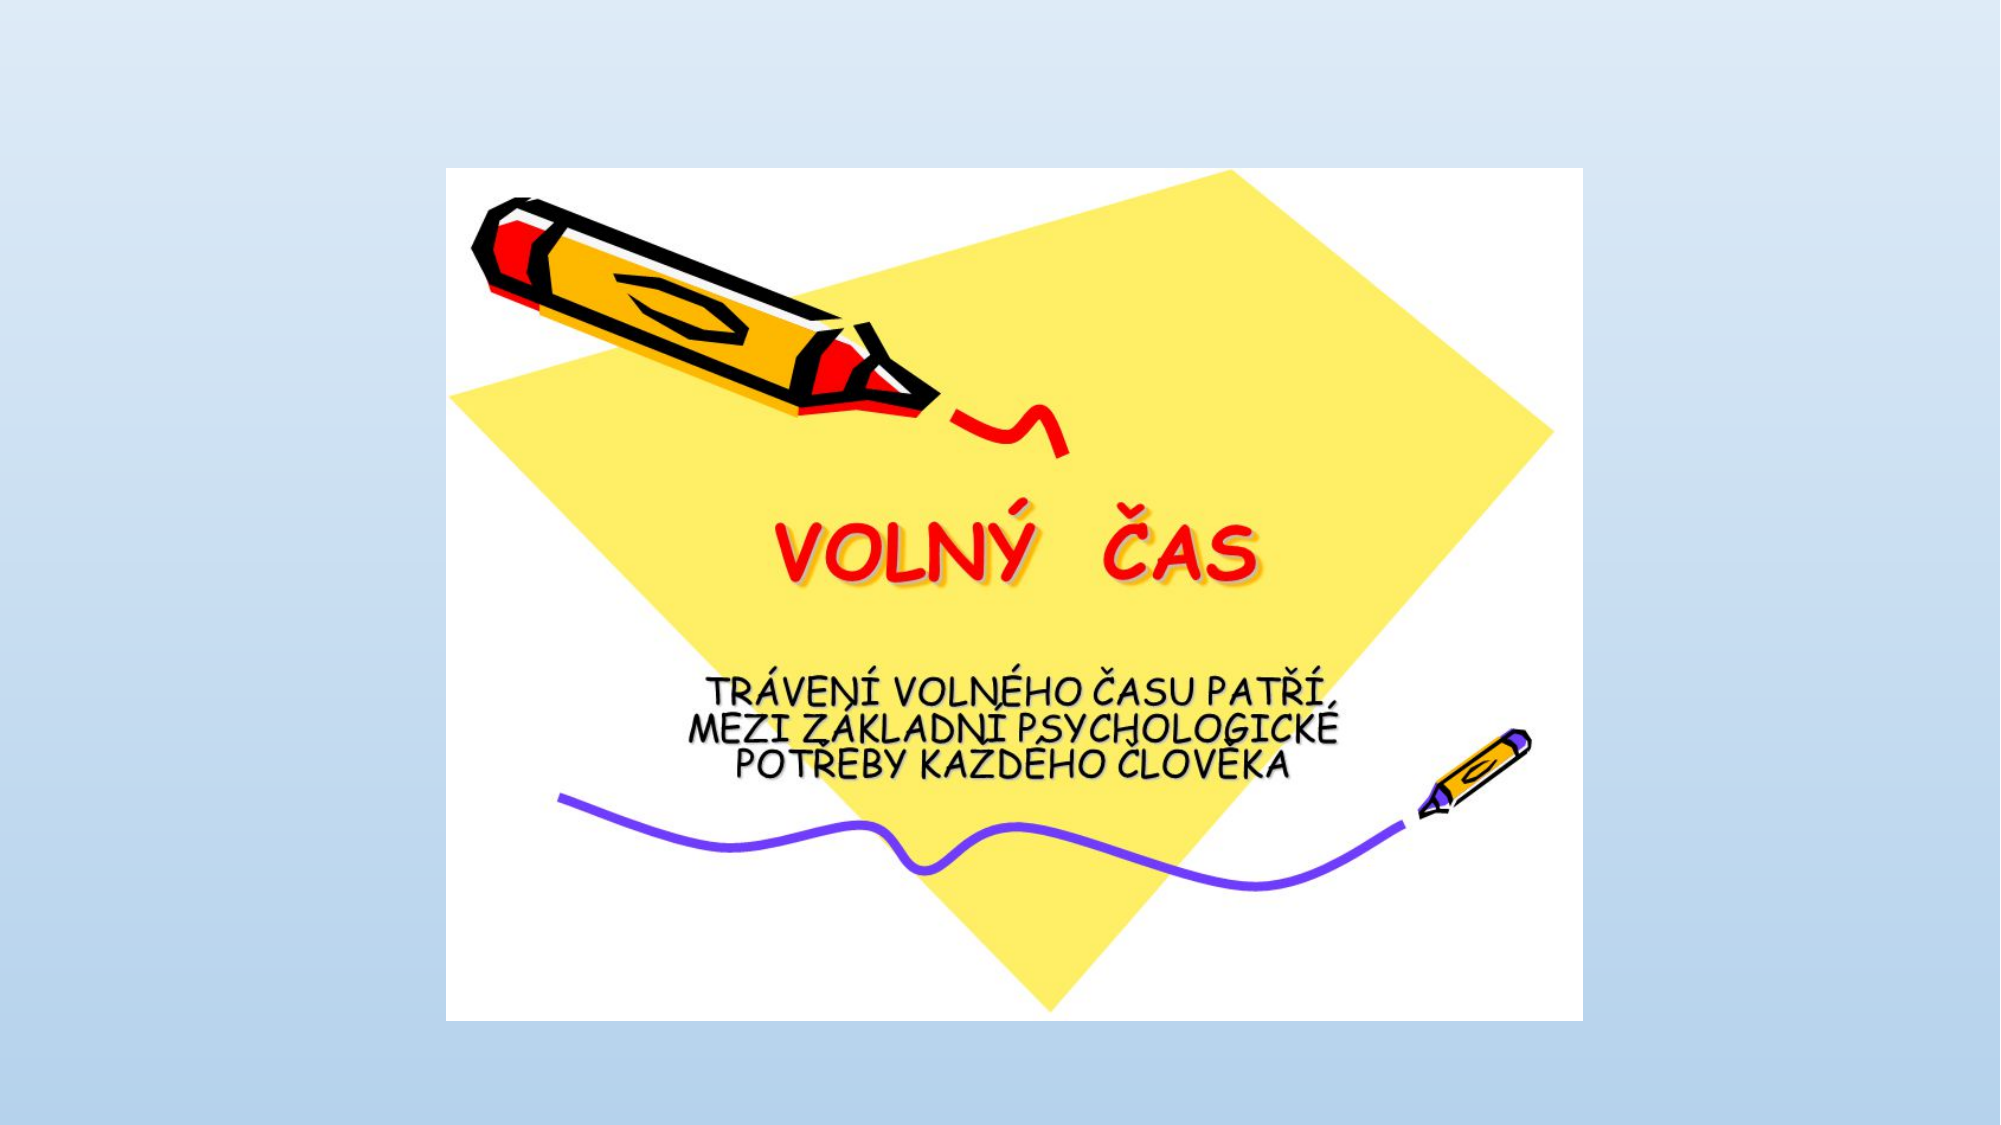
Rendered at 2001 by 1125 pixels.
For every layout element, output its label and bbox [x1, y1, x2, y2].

list [446, 168, 1583, 1021]
